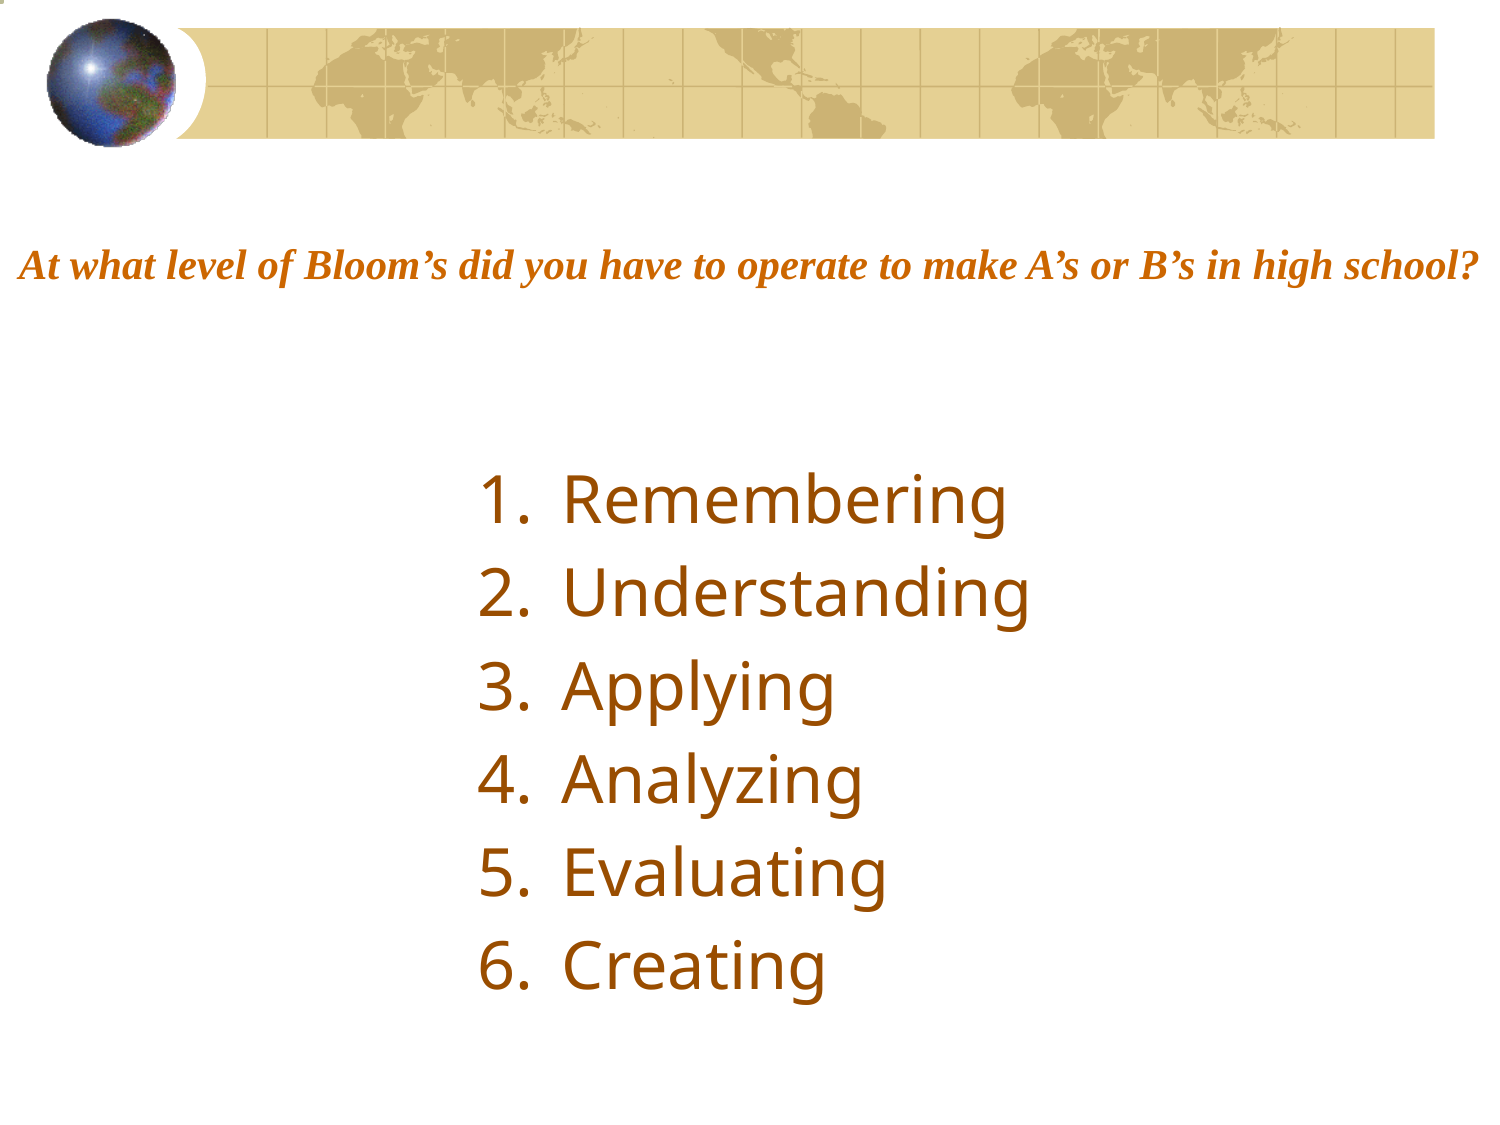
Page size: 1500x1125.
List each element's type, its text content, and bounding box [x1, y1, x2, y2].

list Remembering Understanding Applying Analyzing Evaluating Creating [462, 448, 1138, 1125]
title At what level of Bloom’s did you have to operate to make A’s or B’s in high school? [1, 131, 1500, 320]
picture [42, 14, 190, 131]
